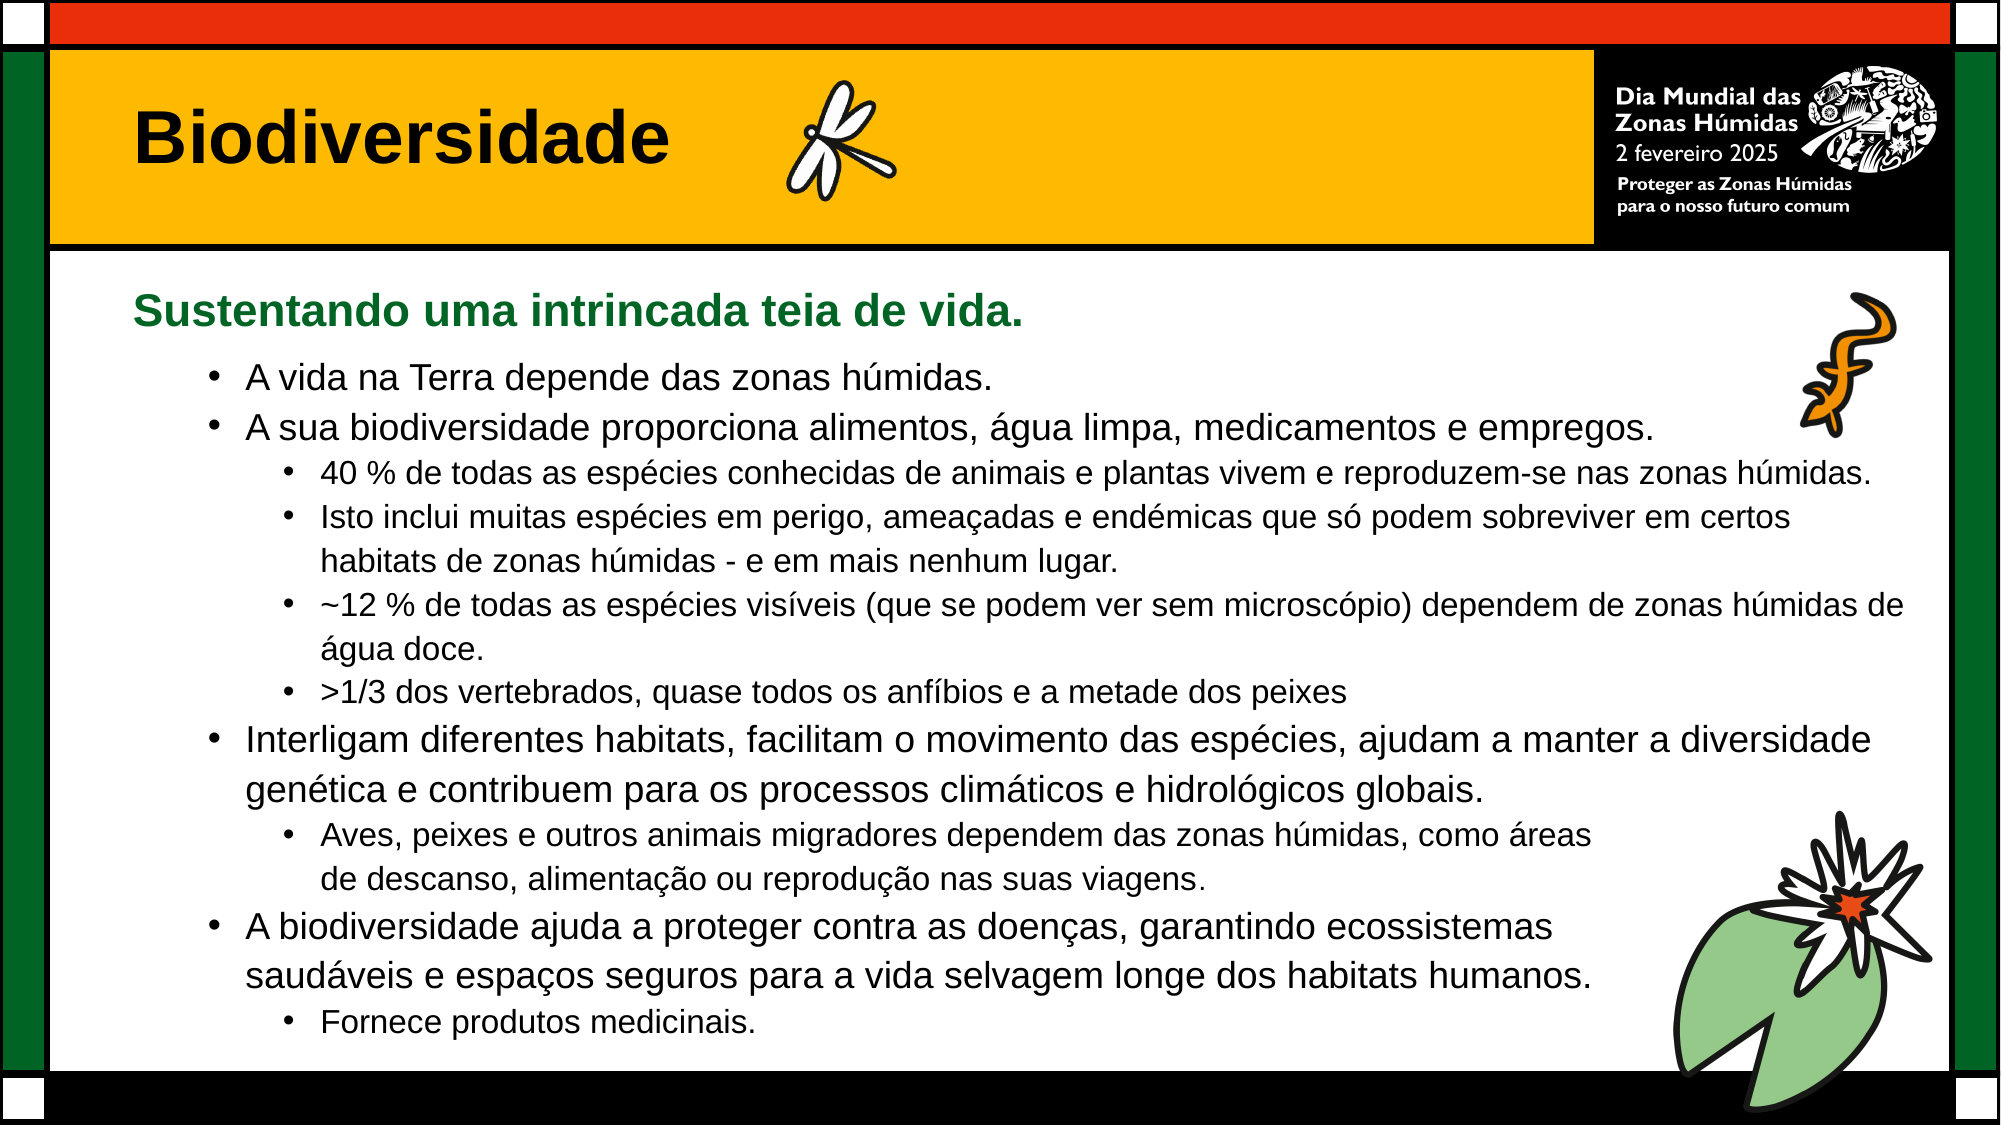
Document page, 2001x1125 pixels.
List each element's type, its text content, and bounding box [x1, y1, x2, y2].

text_box Sustentando uma intrincada teia de vida. A vida na Terra depende das zonas húmidas. A sua biodiversidade proporciona alimentos, água limpa, medicamentos e empregos. 40 % de todas as espécies conhecidas de animais e plantas vivem e reproduzem-se nas zonas húmidas. Isto inclui muitas espécies em perigo, ameaçadas e endémicas que só podem sobreviver em certos habitats de zonas húmidas - e em mais nenhum lugar. ~12 % de todas as espécies visíveis (que se podem ver sem microscópio) dependem de zonas húmidas de água doce. >1/3 dos vertebrados, quase todos os anfíbios e a metade dos peixes Interligam diferentes habitats, facilitam o movimento das espécies, ajudam a manter a diversidade genética e contribuem para os processos climáticos e hidrológicos globais. Aves, peixes e outros animais migradores dependem das zonas húmidas, como áreas de descanso, alimentação ou reprodução nas suas viagens. A biodiversidade ajuda a proteger contra as doenças, garantindo ecossistemas saudáveis e espaços seguros para a vida selvagem longe dos habitats humanos. Fornece produtos medicinais. [117, 267, 1927, 1050]
picture [1615, 66, 1937, 216]
picture [1673, 810, 1933, 1113]
text_box Biodiversidade [118, 57, 1906, 222]
picture [1771, 337, 1920, 396]
text_box [1599, 65, 1954, 233]
picture [755, 68, 899, 212]
